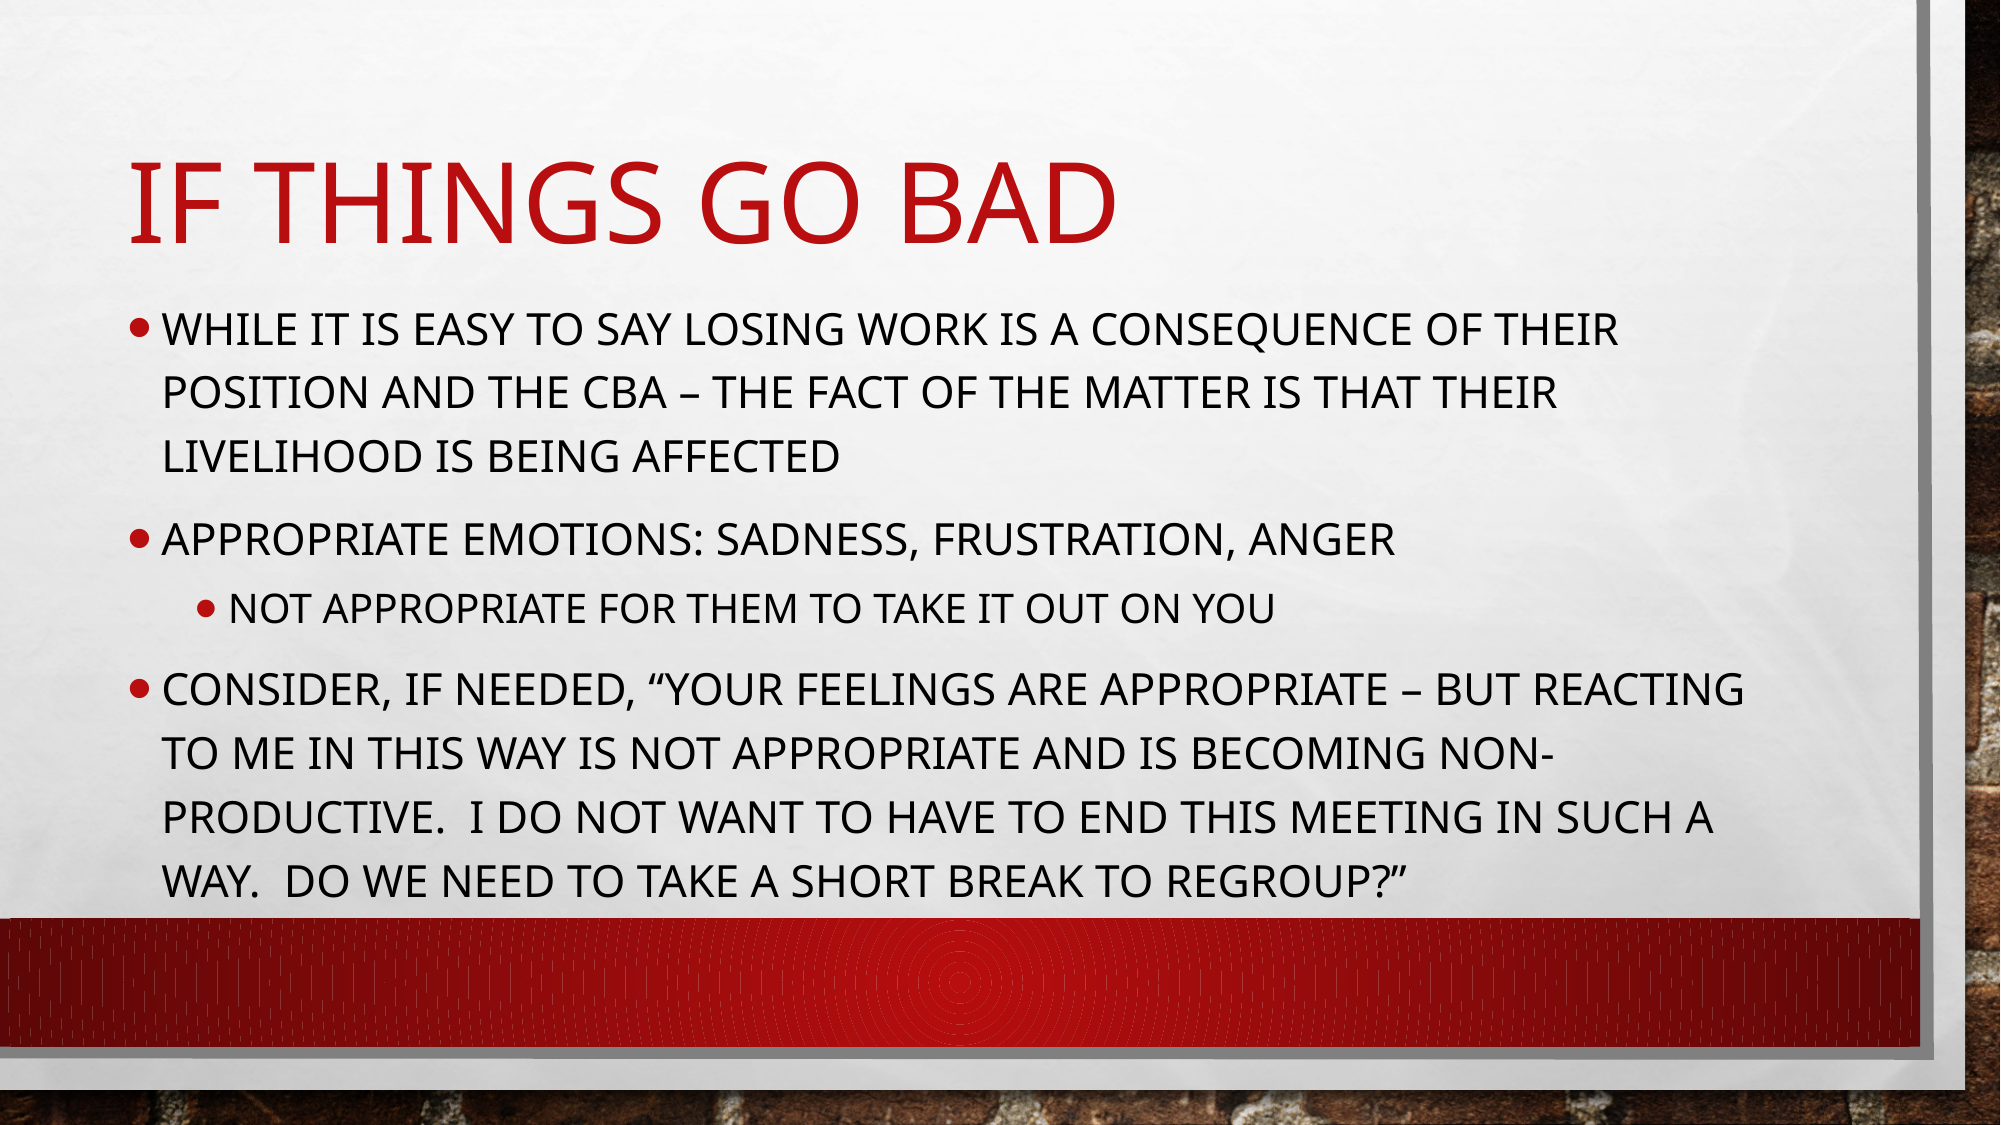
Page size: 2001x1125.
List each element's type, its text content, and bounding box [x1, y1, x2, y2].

list While it is easy to say losing work is a consequence of their position and the CBA – the fact of the matter is that their livelihood is being affected Appropriate emotions: sadness, frustration, anger Not appropriate for them to take it out on you Consider, if needed, “Your feelings are appropriate – but reacting to me in this way is not appropriate and is becoming non-productive. I do not want to have to end this meeting in such a way. Do we need to take a short break to regroup?” [112, 280, 1818, 916]
picture [0, 0, 2000, 1125]
title if things go bad [112, 112, 1818, 280]
